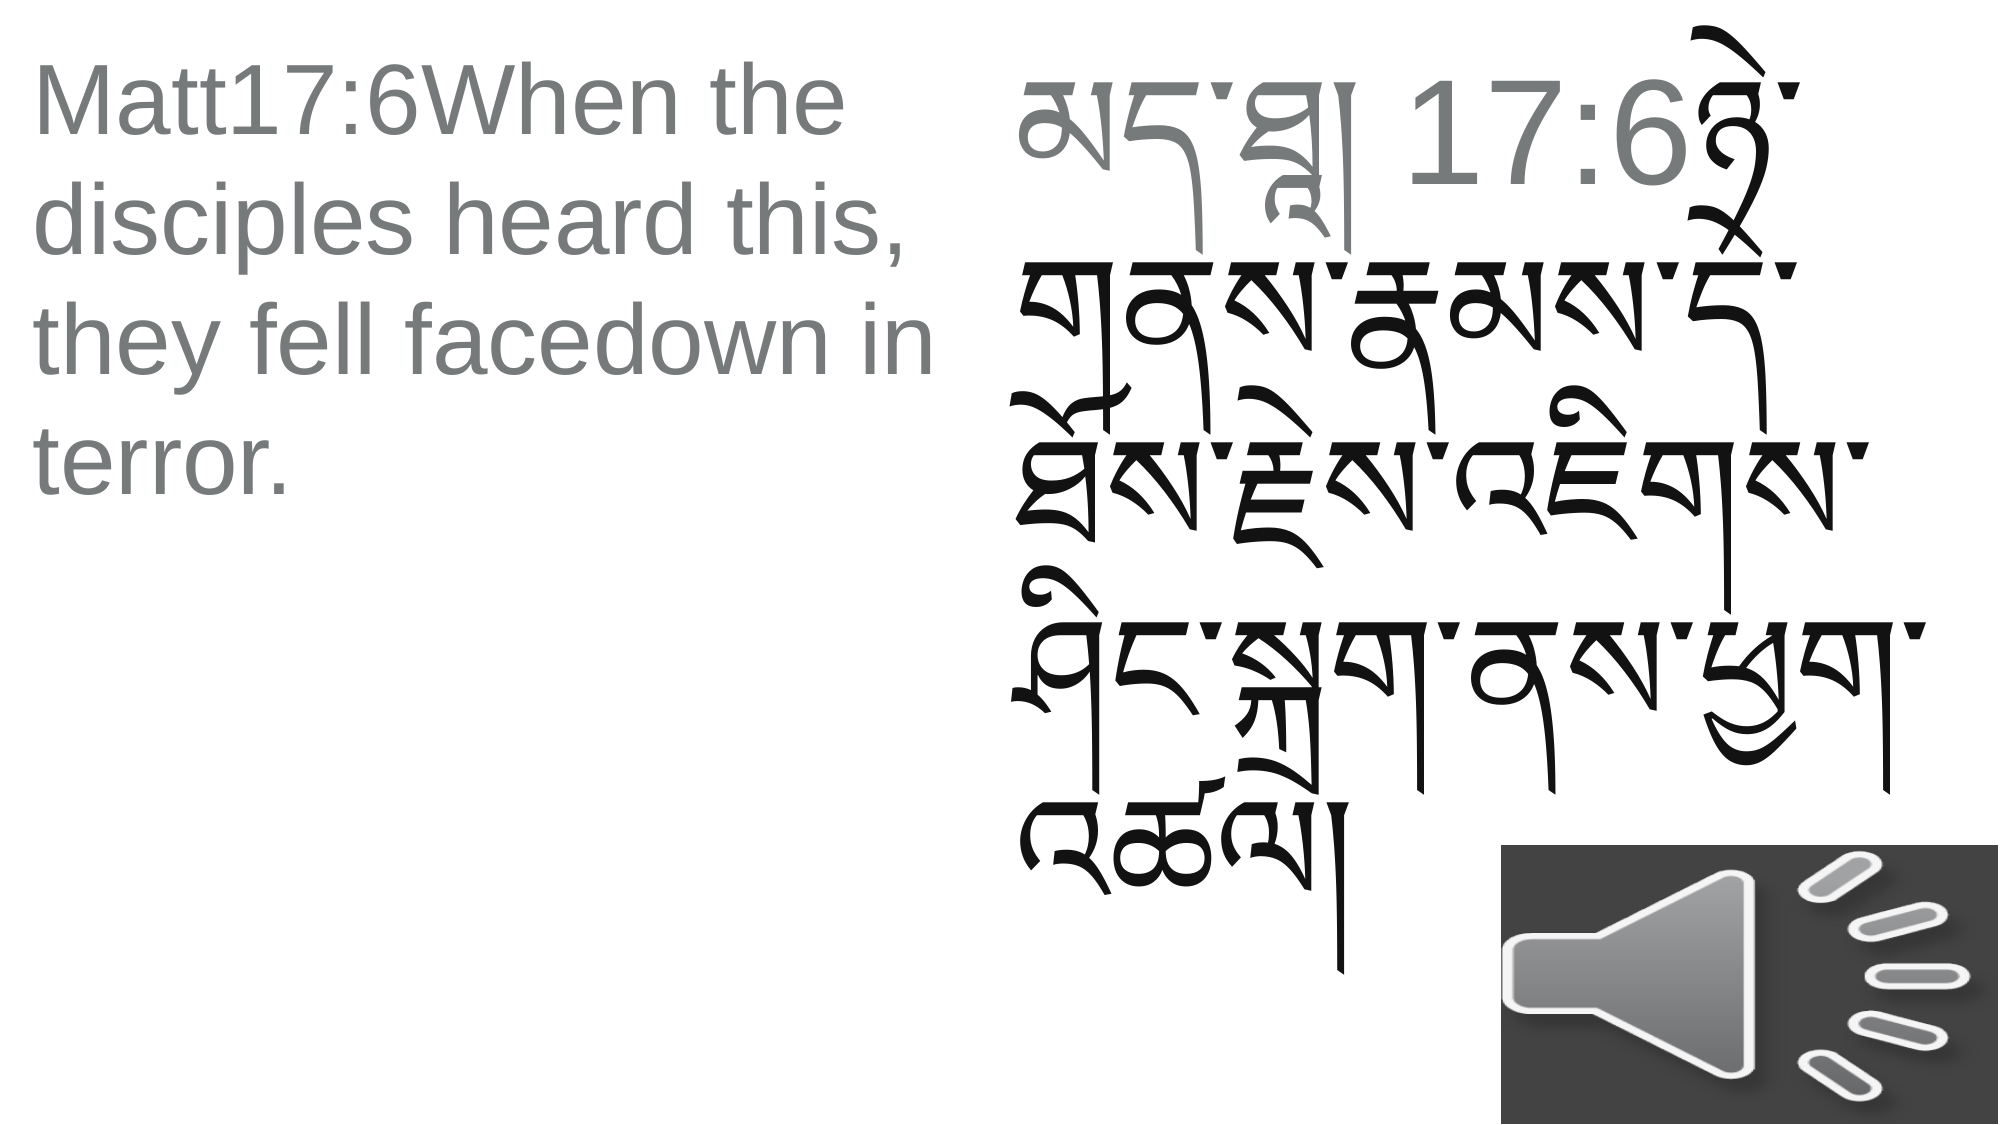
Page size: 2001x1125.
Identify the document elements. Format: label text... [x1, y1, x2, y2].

text_box མད་ཐཱ། 17:6ཉེ་གནས་རྣམས་དེ་ཐོས་རྗེས་འཇིགས་ཤིང་སྐྲག་ནས་ཕྱག་འཚལ། [999, 27, 2000, 1104]
picture [1500, 843, 2000, 1125]
text_box Matt17:6When the disciples heard this, they fell facedown in terror. [18, 27, 973, 1104]
